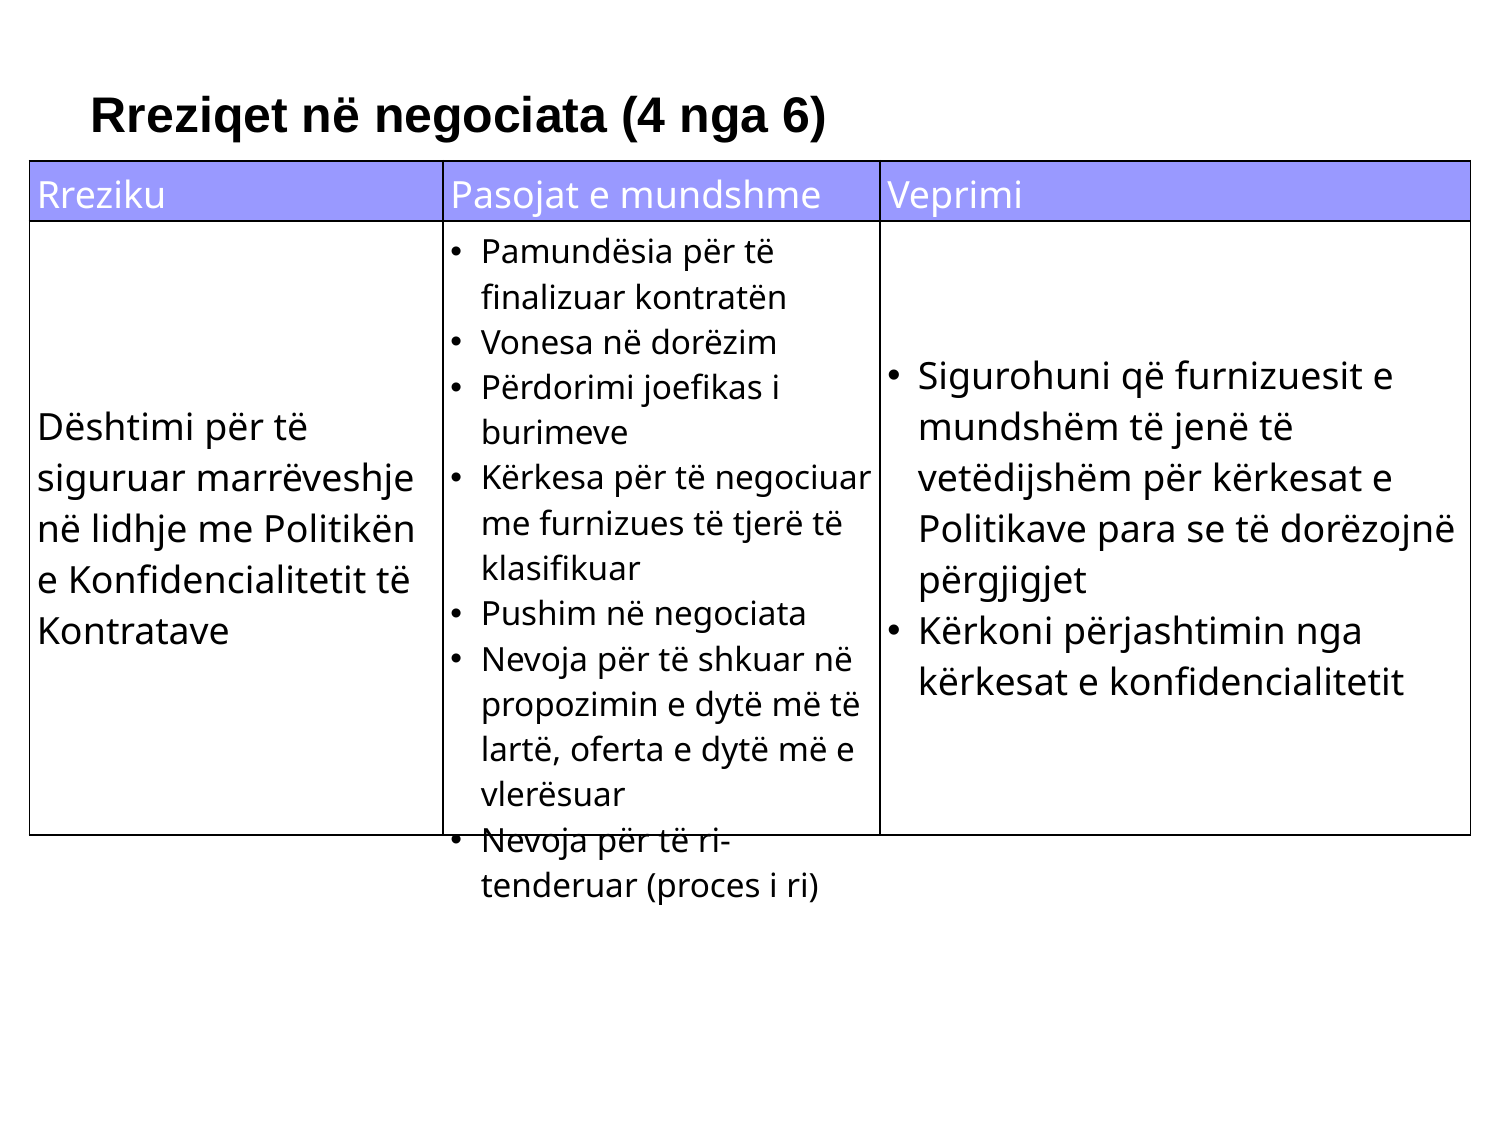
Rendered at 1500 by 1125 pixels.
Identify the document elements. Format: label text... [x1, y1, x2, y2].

table_cell Pamundësia për të finalizuar kontratën Vonesa në dorëzim Përdorimi joefikas i burimeve Kërkesa për të negociuar me furnizues të tjerë të klasifikuar Pushim në negociata Nevoja për të shkuar në propozimin e dytë më të lartë, oferta e dytë më e vlerësuar Nevoja për të ri-tenderuar (proces i ri) [444, 222, 879, 834]
table_header Veprimi [881, 162, 1470, 220]
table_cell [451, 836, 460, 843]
table_header Pasojat e mundshme [444, 162, 879, 220]
text_box Rreziqet në negociata (4 nga 6) [76, 75, 1447, 150]
table_cell Sigurohuni që furnizuesit e mundshëm të jenë të vetëdijshëm për kërkesat e Politikave para se të dorëzojnë përgjigjet Kërkoni përjashtimin nga kërkesat e konfidencialitetit [881, 222, 1470, 834]
table_cell Dështimi për të siguruar marrëveshje në lidhje me Politikën e Konfidencialitetit të Kontratave [30, 222, 442, 834]
table_header Rreziku [30, 162, 442, 220]
